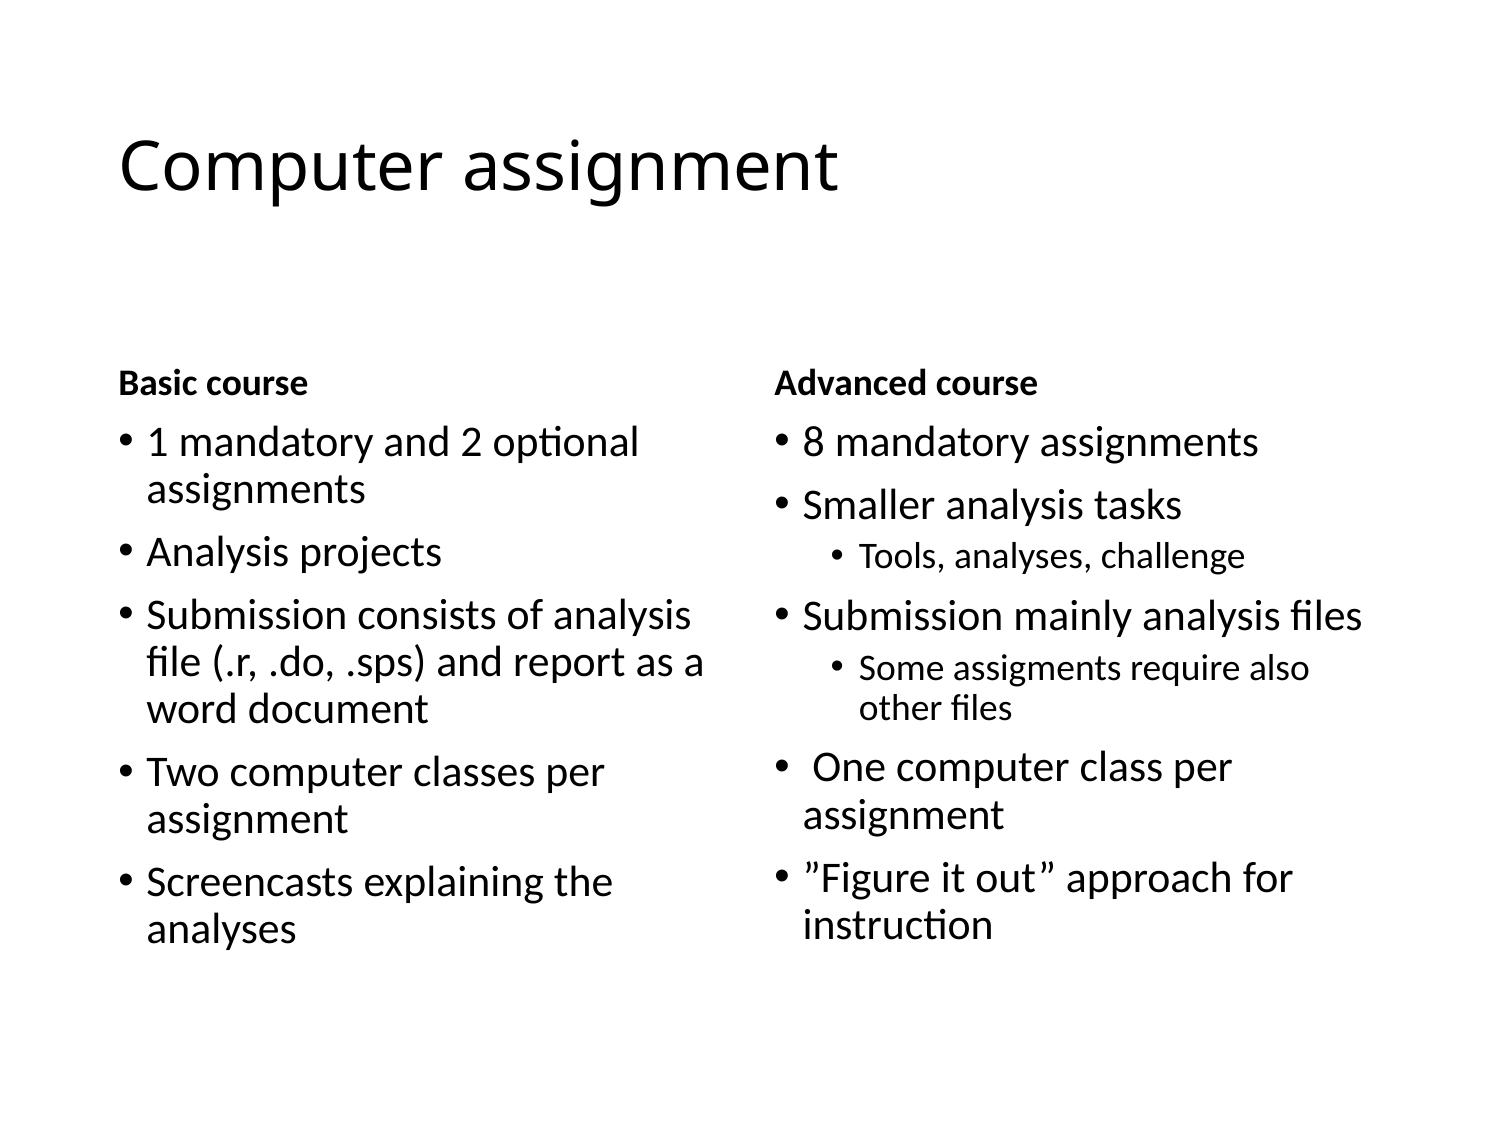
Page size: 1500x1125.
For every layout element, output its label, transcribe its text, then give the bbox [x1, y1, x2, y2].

title Computer assignment [103, 59, 1398, 278]
list Advanced course [759, 275, 1398, 410]
list 1 mandatory and 2 optional assignments Analysis projects Submission consists of analysis file (.r, .do, .sps) and report as a word document Two computer classes per assignment Screencasts explaining the analyses [103, 410, 738, 1016]
list 8 mandatory assignments Smaller analysis tasks Tools, analyses, challenge Submission mainly analysis files Some assigments require also other files One computer class per assignment ”Figure it out” approach for instruction [759, 410, 1398, 1016]
list Basic course [103, 275, 738, 410]
